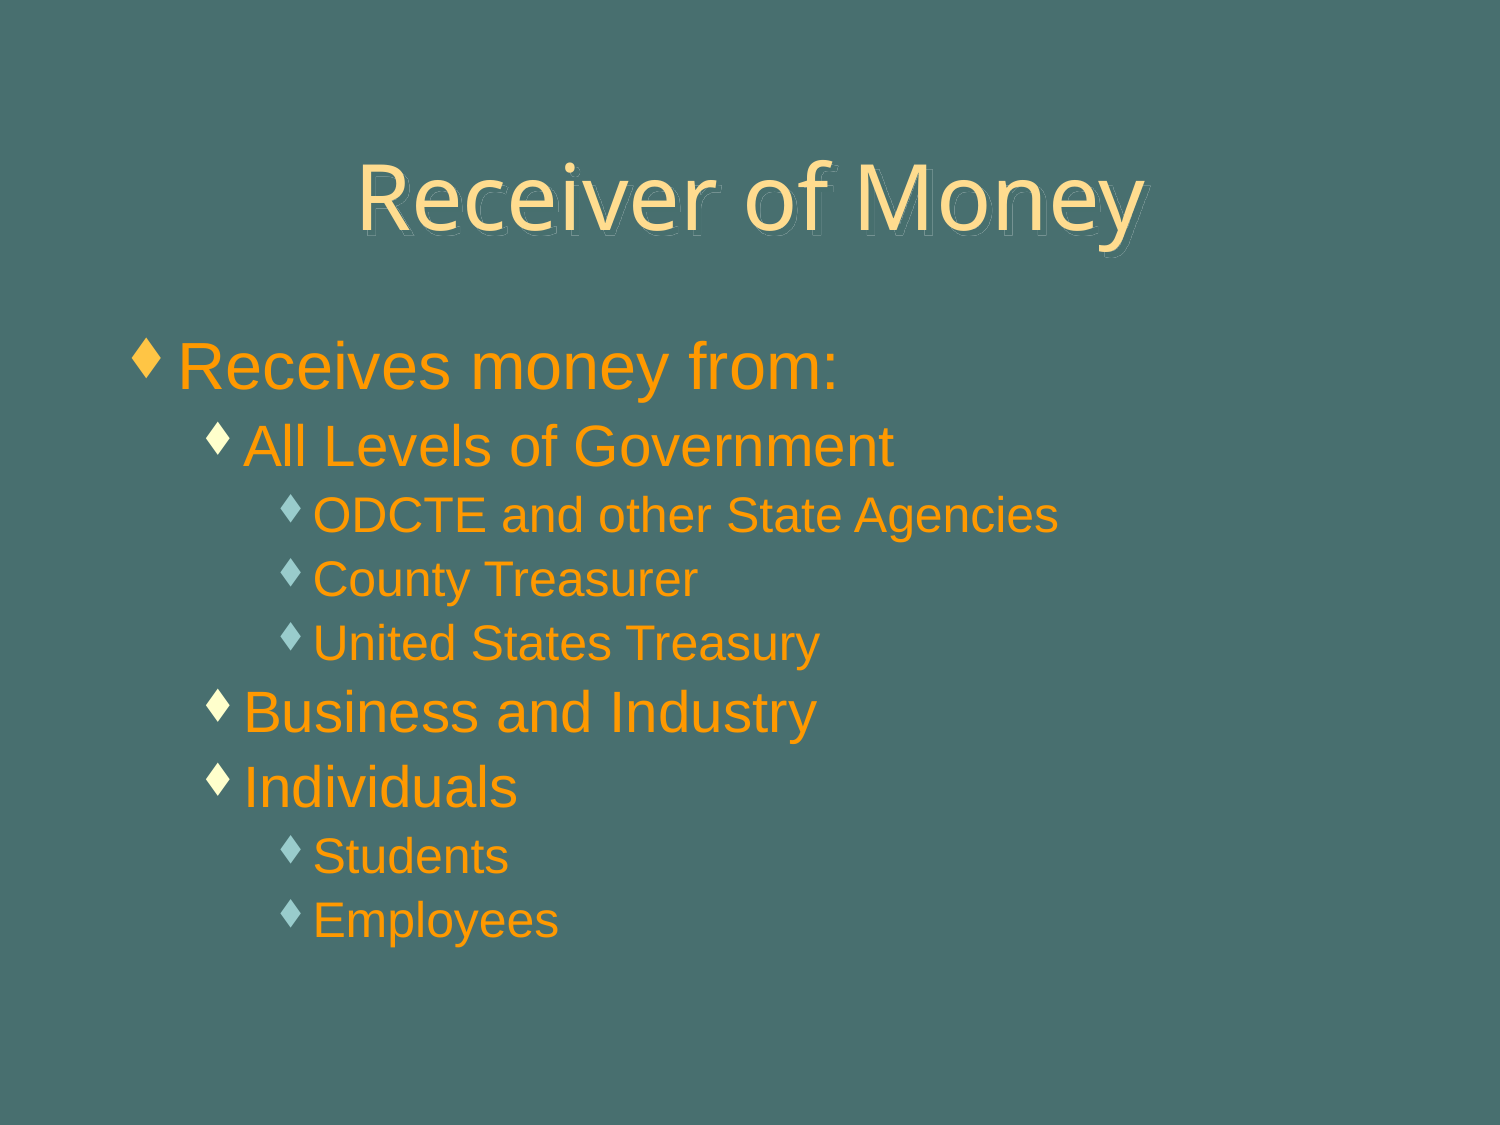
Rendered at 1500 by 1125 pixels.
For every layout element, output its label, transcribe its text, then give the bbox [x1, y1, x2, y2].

list Receives money from: All Levels of Government ODCTE and other State Agencies County Treasurer United States Treasury Business and Industry Individuals Students Employees [112, 324, 1388, 1000]
title Receiver of Money [112, 99, 1388, 288]
